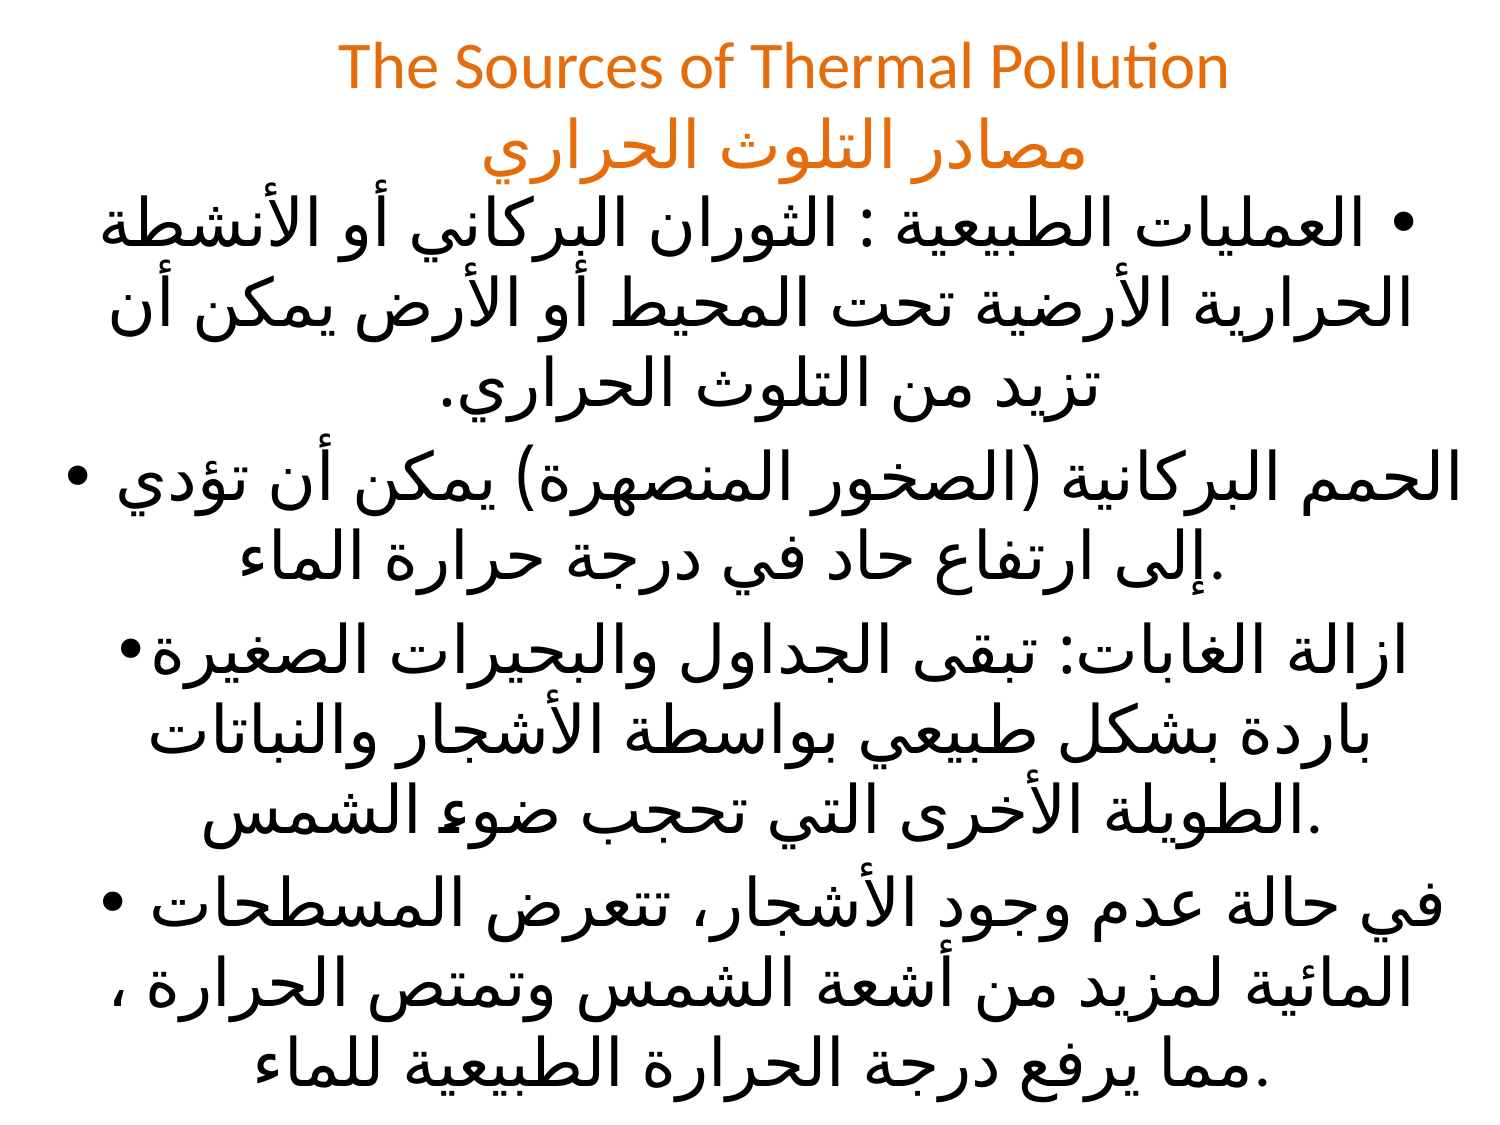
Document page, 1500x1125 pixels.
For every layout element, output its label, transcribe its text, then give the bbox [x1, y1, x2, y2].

title The Sources of Thermal Pollution مصادر التلوث الحراري [147, 42, 1423, 161]
subtitle • العمليات الطبيعية : الثوران البركاني أو الأنشطة الحرارية الأرضية تحت المحيط أو الأرض يمكن أن تزيد من التلوث الحراري. • الحمم البركانية (الصخور المنصهرة) يمكن أن تؤدي إلى ارتفاع حاد في درجة حرارة الماء. •ازالة الغابات: تبقى الجداول والبحيرات الصغيرة باردة بشكل طبيعي بواسطة الأشجار والنباتات الطويلة الأخرى التي تحجب ضوء الشمس. • في حالة عدم وجود الأشجار، تتعرض المسطحات المائية لمزيد من أشعة الشمس وتمتص الحرارة ، مما يرفع درجة الحرارة الطبيعية للماء. [41, 172, 1483, 1083]
